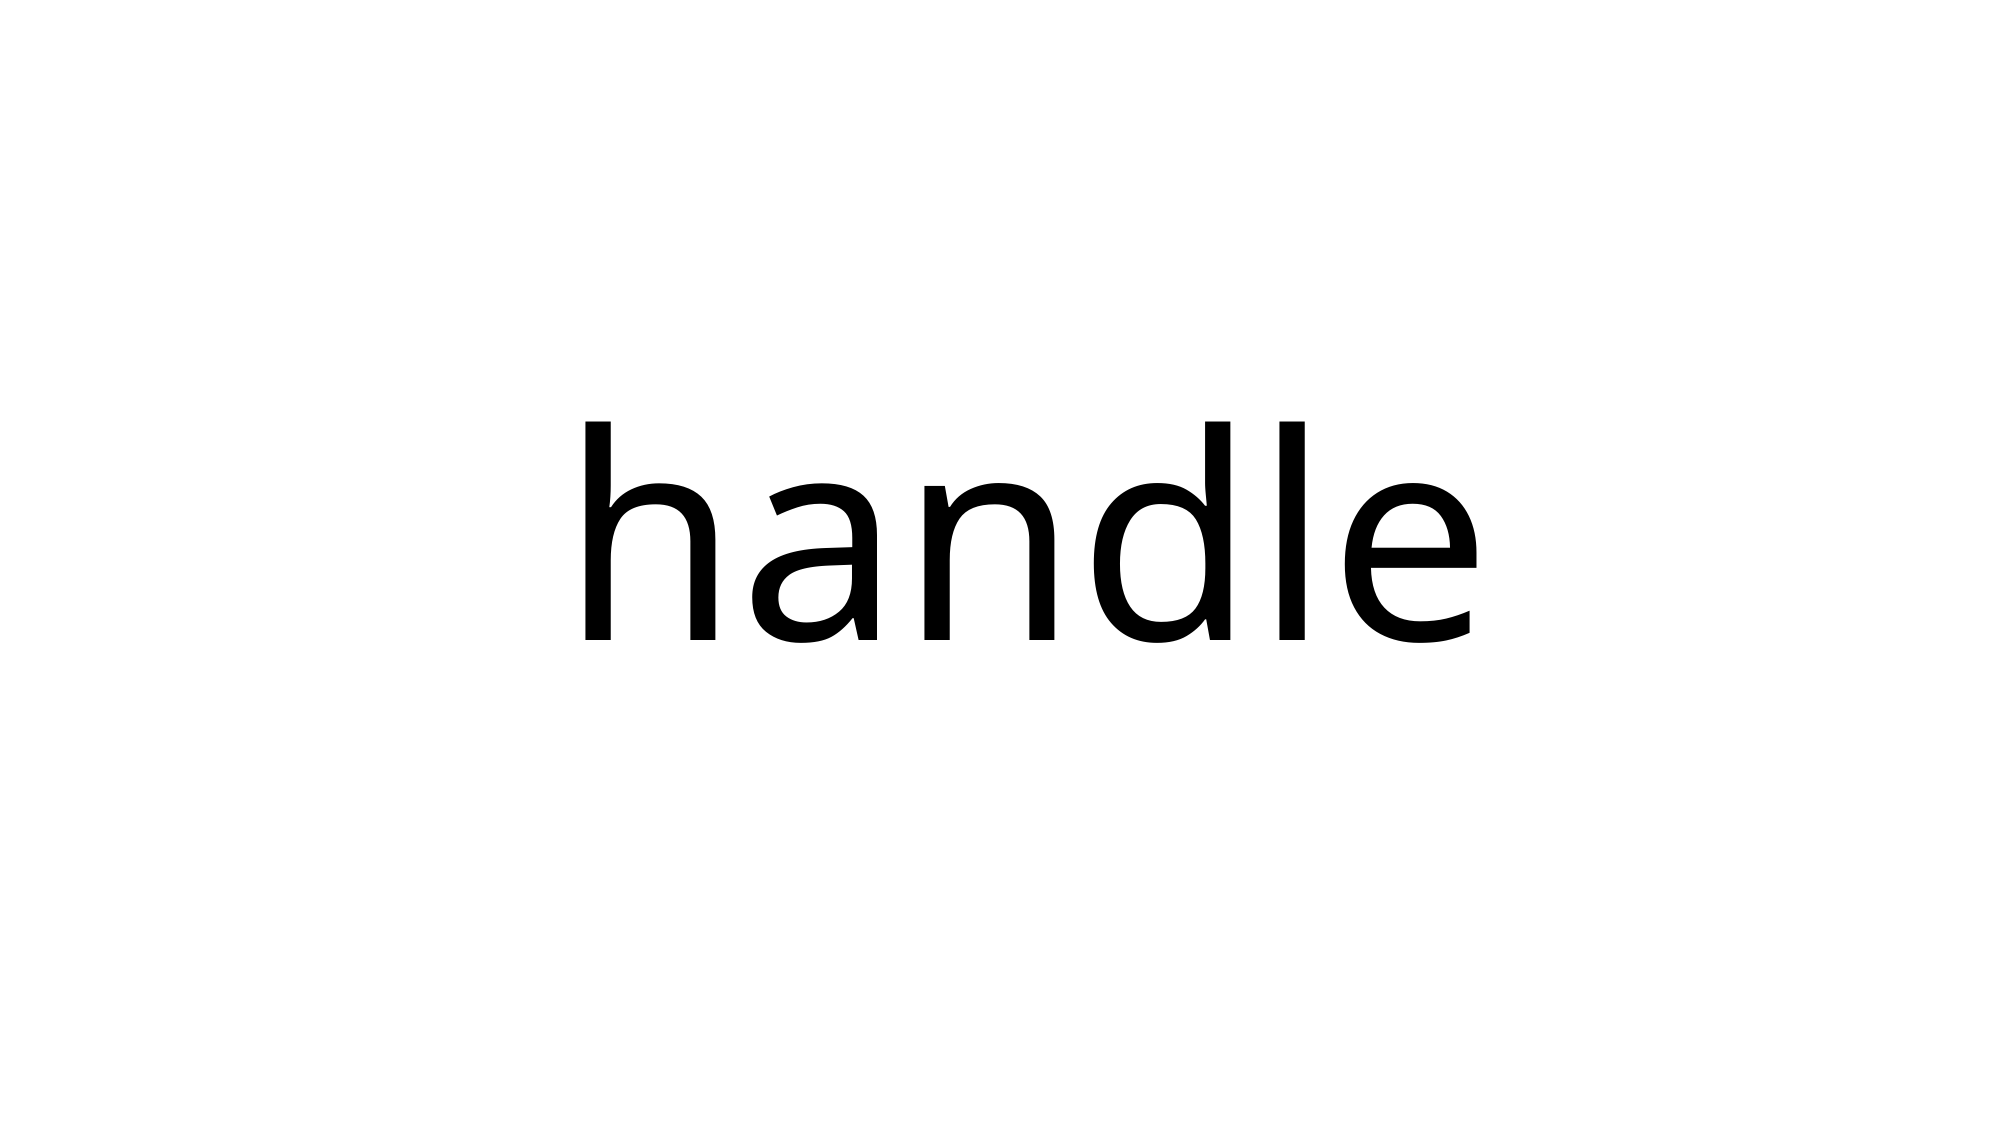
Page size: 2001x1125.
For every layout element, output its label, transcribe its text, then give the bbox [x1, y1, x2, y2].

text_box handle [85, 439, 1968, 657]
